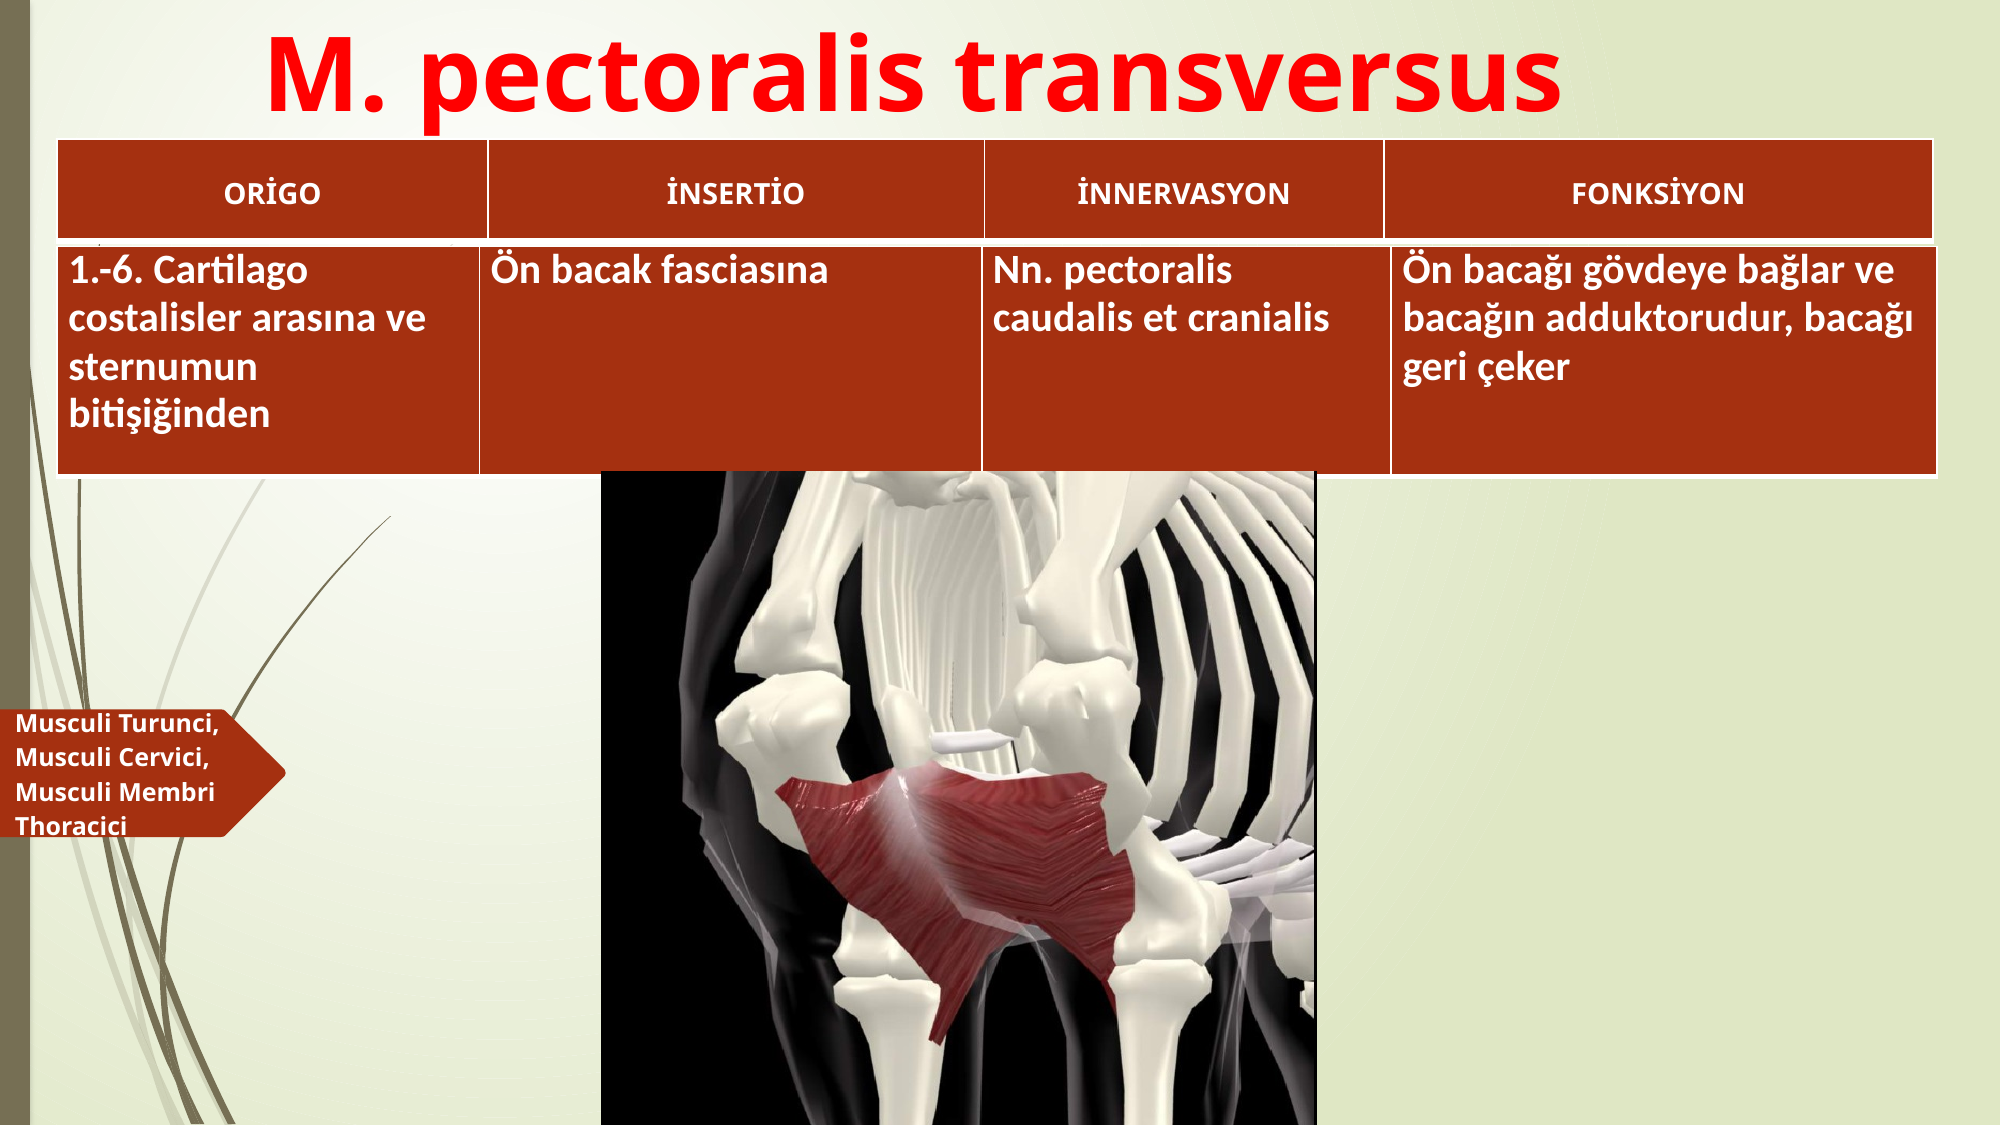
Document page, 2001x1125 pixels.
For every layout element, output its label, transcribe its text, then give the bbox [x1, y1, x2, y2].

table_header İNNERVASYON [985, 140, 1383, 238]
table_header Nn. pectoralis caudalis et cranialis [983, 247, 1390, 474]
title M. pectoralis transversus [247, 0, 1741, 138]
table_header Ön bacak fasciasına [480, 247, 981, 474]
picture [601, 471, 1317, 1125]
table_header Ön bacağı gövdeye bağlar ve bacağın adduktorudur, bacağı geri çeker [1392, 247, 1936, 474]
table_header ORİGO [58, 140, 487, 238]
table_header FONKSİYON [1385, 140, 1932, 238]
table_header İNSERTİO [489, 140, 984, 238]
table_header 1.-6. Cartilago costalisler arasına ve sternumun bitişiğinden [58, 247, 479, 474]
text_box Musculi Turunci, Musculi Cervici, Musculi Membri Thoracici [0, 695, 281, 849]
